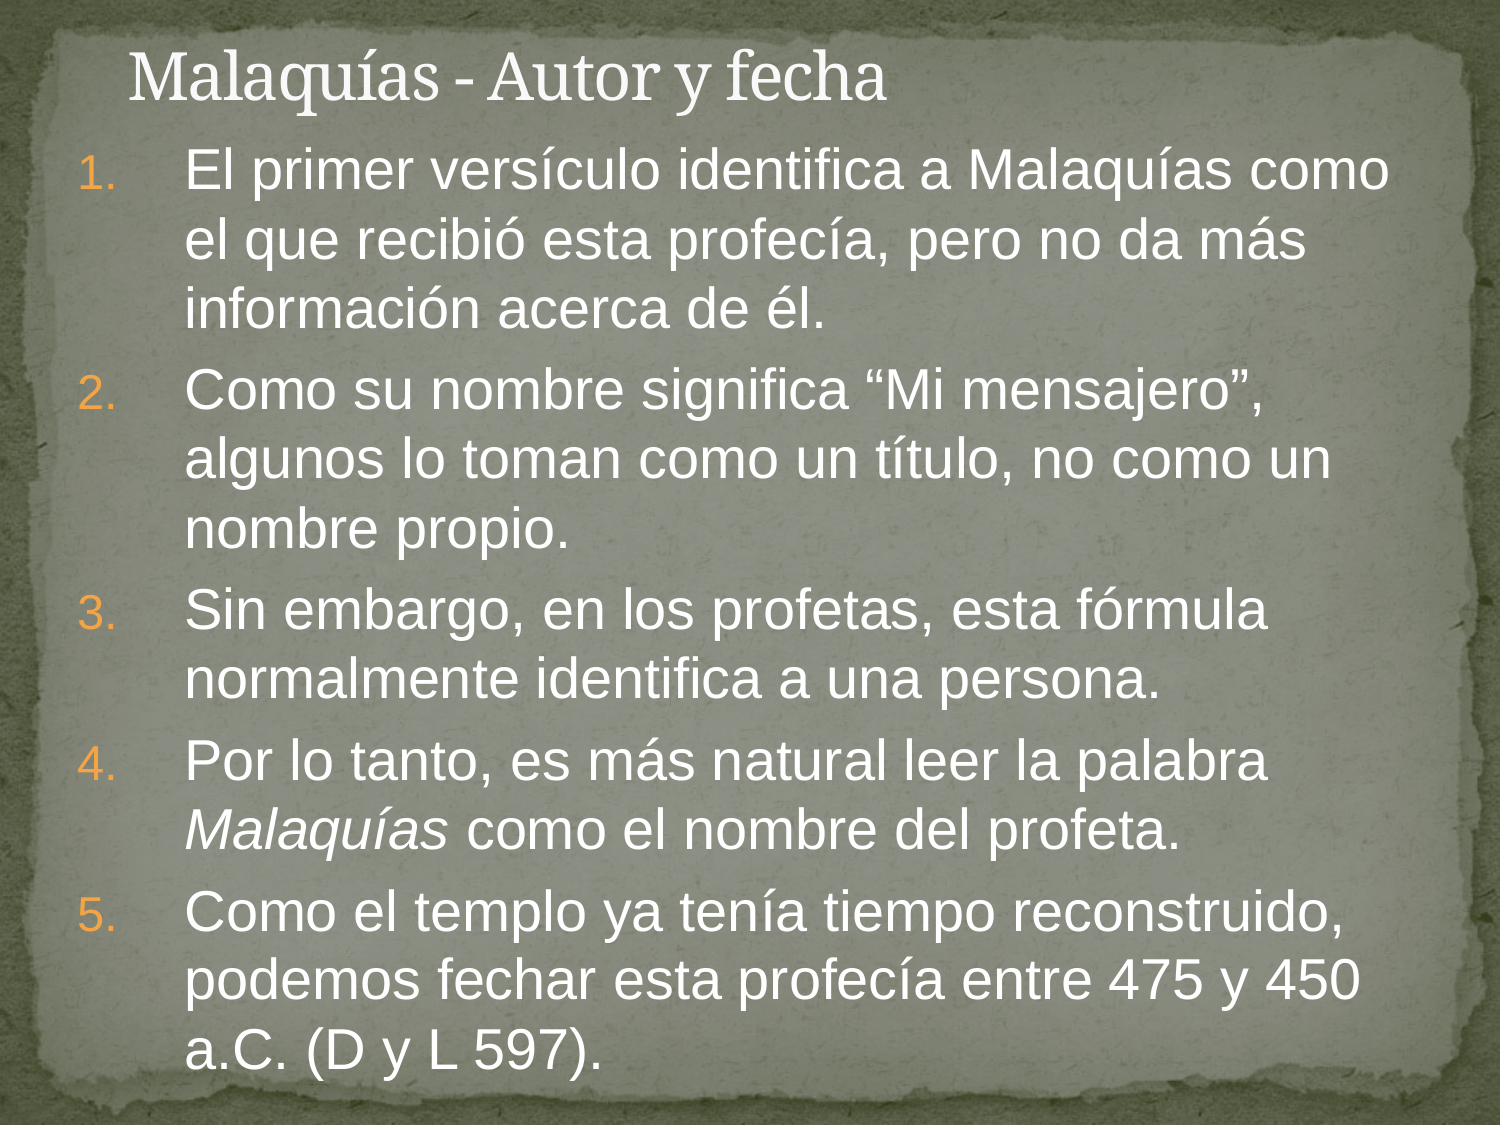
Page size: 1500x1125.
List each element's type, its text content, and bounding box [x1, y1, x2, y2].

list El primer versículo identifica a Malaquías como el que recibió esta profecía, pero no da más información acerca de él. Como su nombre significa “Mi mensajero”, algunos lo toman como un título, no como un nombre propio. Sin embargo, en los profetas, esta fórmula normalmente identifica a una persona. Por lo tanto, es más natural leer la palabra Malaquías como el nombre del profeta. Como el templo ya tenía tiempo reconstruido, podemos fechar esta profecía entre 475 y 450 a.C. (D y L 597). [62, 125, 1450, 1094]
title Malaquías - Autor y fecha [112, 0, 1388, 122]
